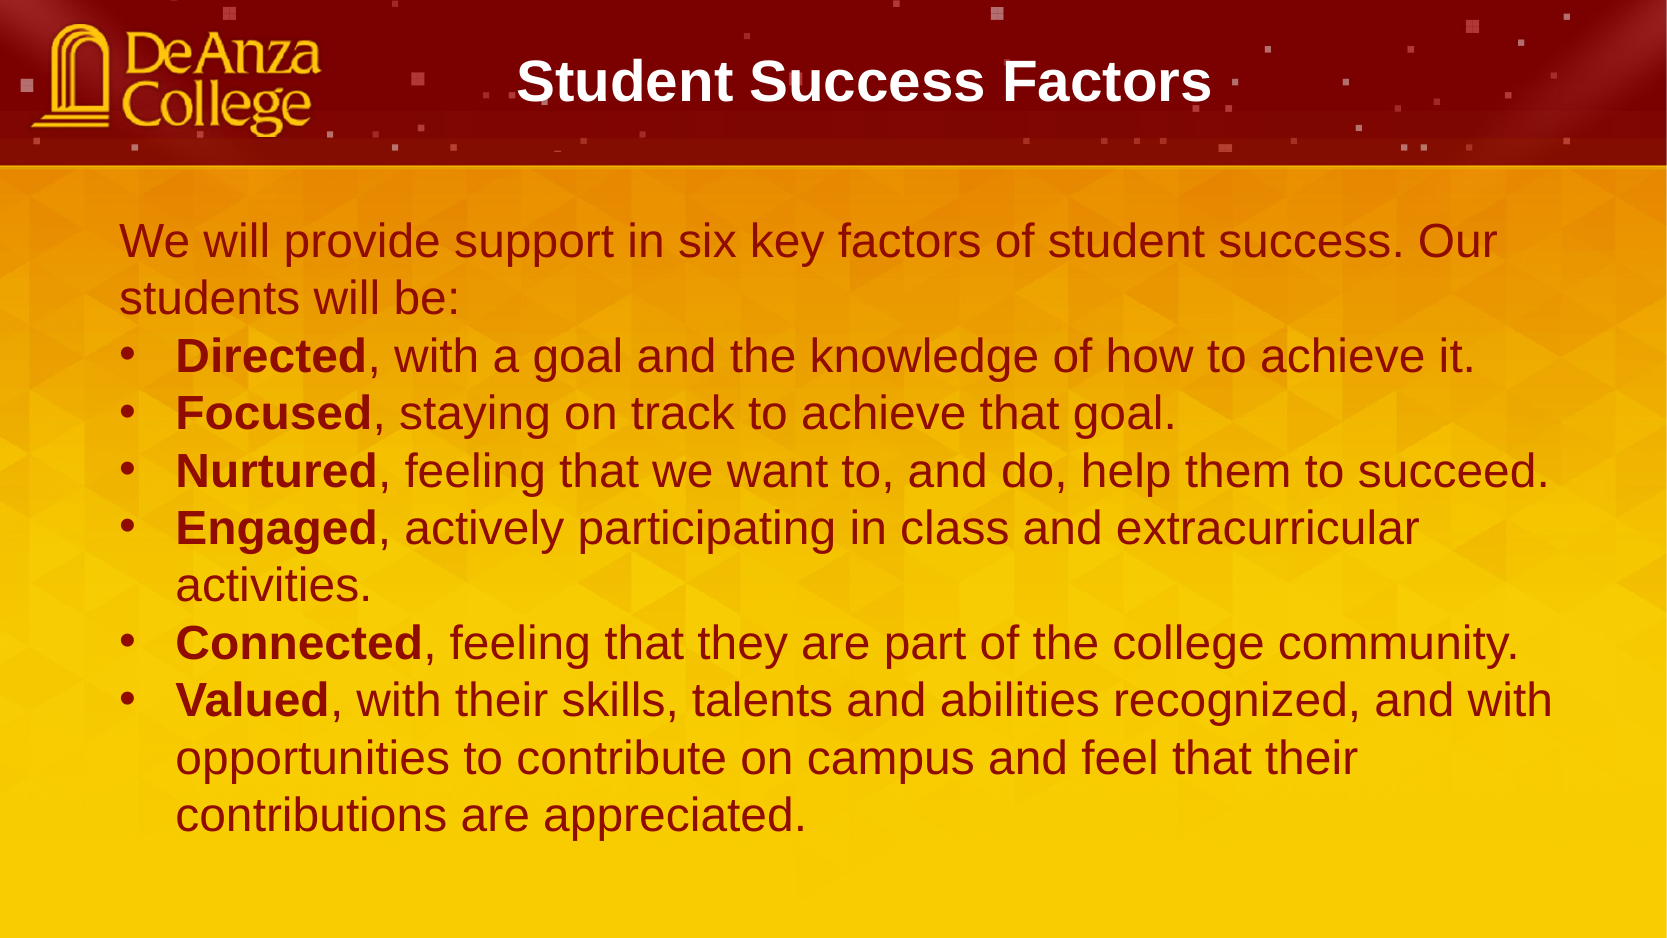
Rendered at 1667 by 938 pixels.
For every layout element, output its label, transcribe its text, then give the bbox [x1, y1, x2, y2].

text_box Student Success Factors [276, 35, 1454, 121]
picture [0, 0, 1667, 938]
text_box We will provide support in six key factors of student success. Our students will be: Directed, with a goal and the knowledge of how to achieve it. Focused, staying on track to achieve that goal. Nurtured, feeling that we want to, and do, help them to succeed. Engaged, actively participating in class and extracurricular activities. Connected, feeling that they are part of the college community. Valued, with their skills, talents and abilities recognized, and with opportunities to contribute on campus and feel that their contributions are appreciated. [104, 201, 1631, 849]
